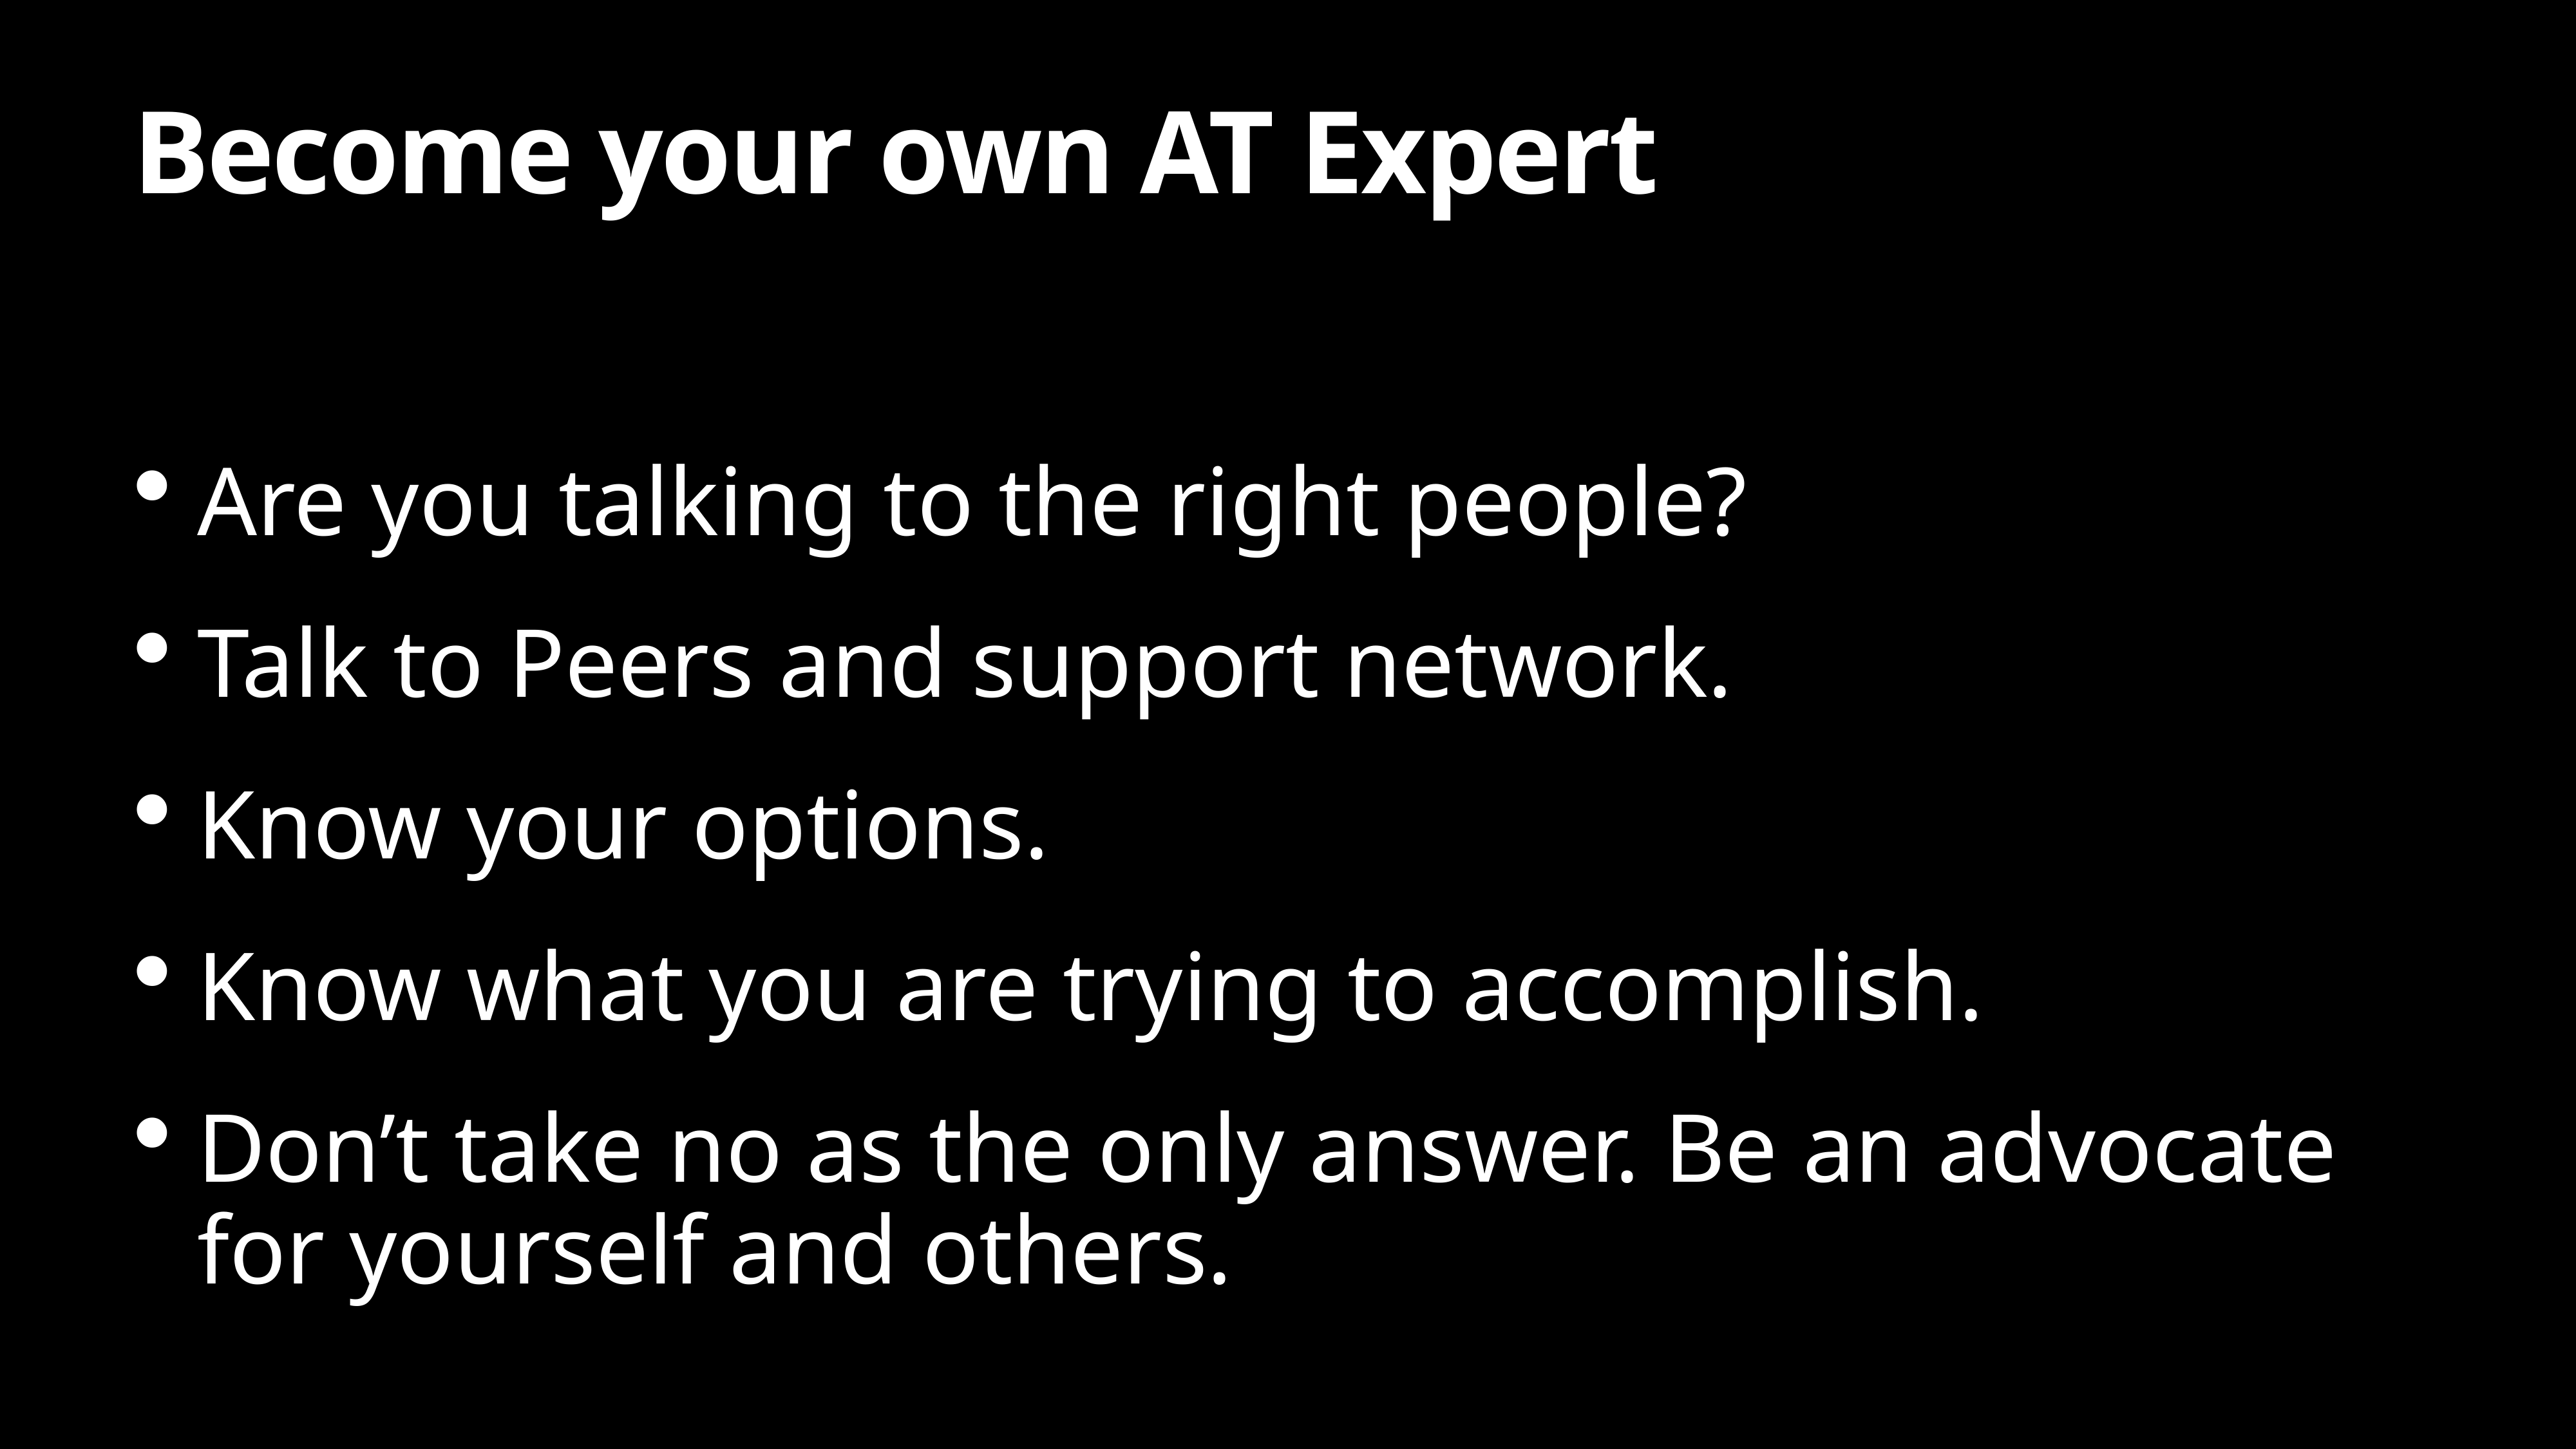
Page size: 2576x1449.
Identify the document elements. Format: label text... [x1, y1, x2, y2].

title Become your own AT Expert [127, 100, 2449, 252]
list Are you talking to the right people? Talk to Peers and support network. Know your options. Know what you are trying to accomplish. Don’t take no as the only answer. Be an advocate for yourself and others. [127, 448, 2449, 1321]
